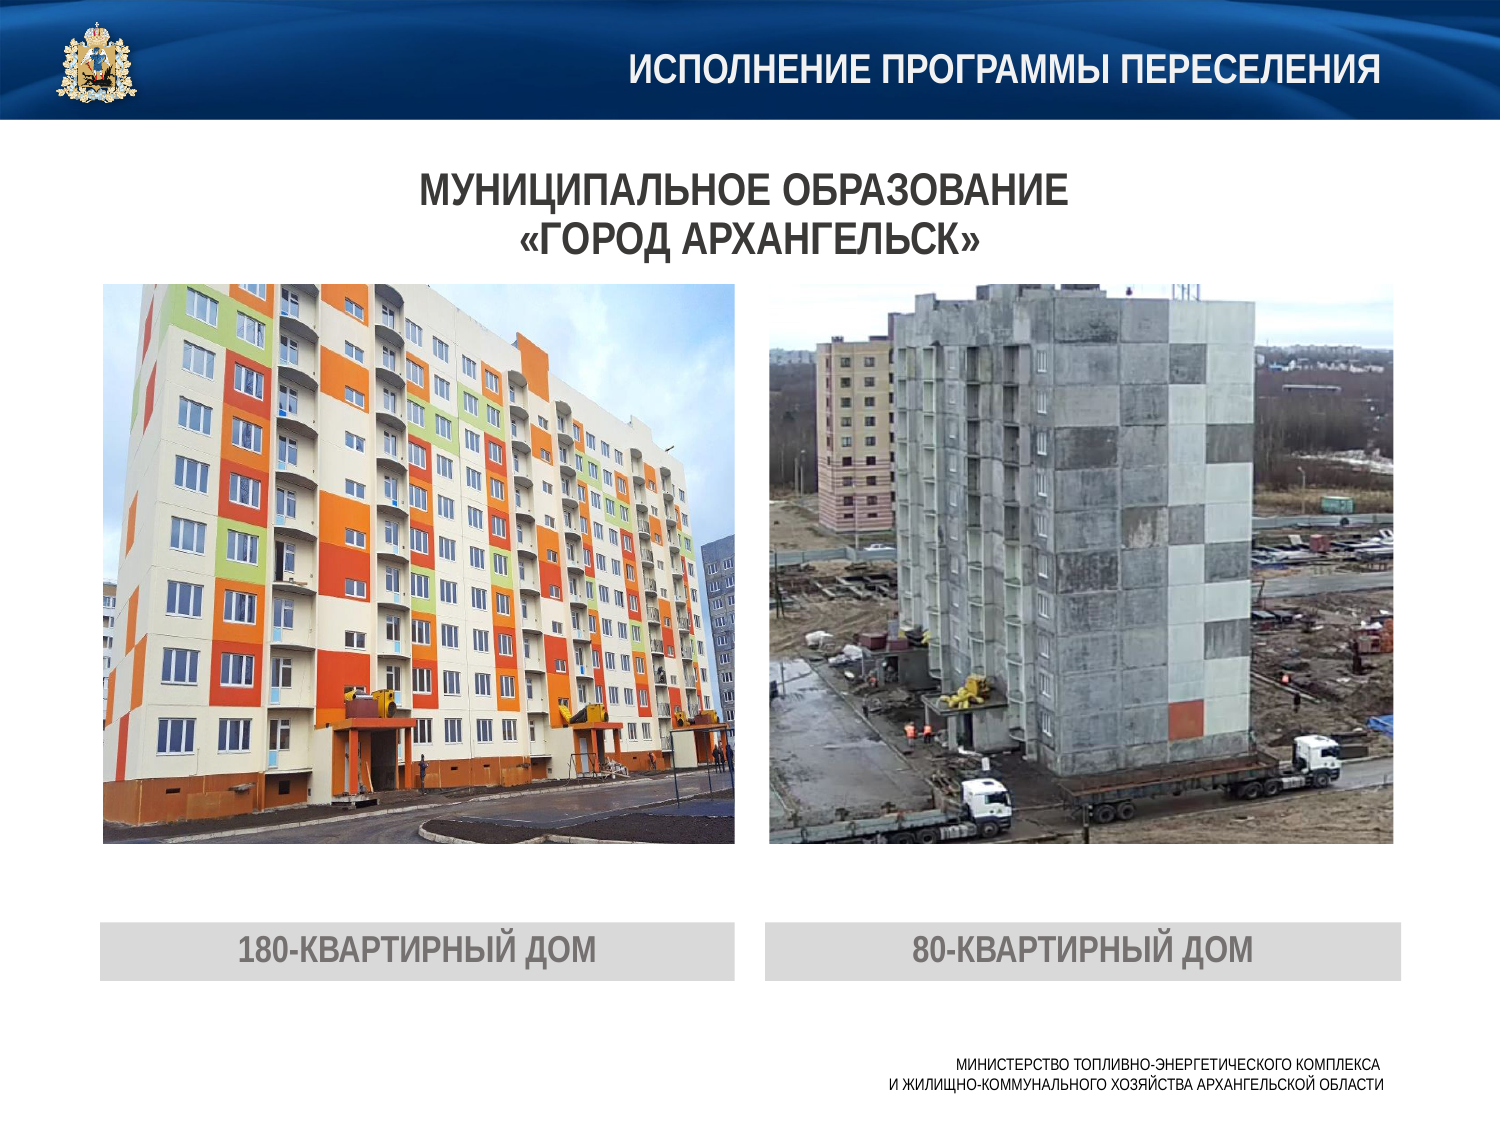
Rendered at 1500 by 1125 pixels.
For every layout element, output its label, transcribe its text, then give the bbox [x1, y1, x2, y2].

picture [0, 0, 1500, 120]
picture [103, 284, 735, 844]
title ИСПОЛНЕНИЕ ПРОГРАММЫ переселения [103, 22, 1397, 117]
text_box 80-КВАРТИРНЫЙ ДОМ [765, 922, 1402, 981]
text_box 180-КВАРТИРНЫЙ ДОМ [100, 922, 735, 981]
text_box МУНИЦИПАЛЬНОЕ ОБРАЗОВАНИЕ «ГОРОД АРХАНГЕЛЬСК» [100, 158, 1400, 283]
picture [769, 284, 1394, 844]
